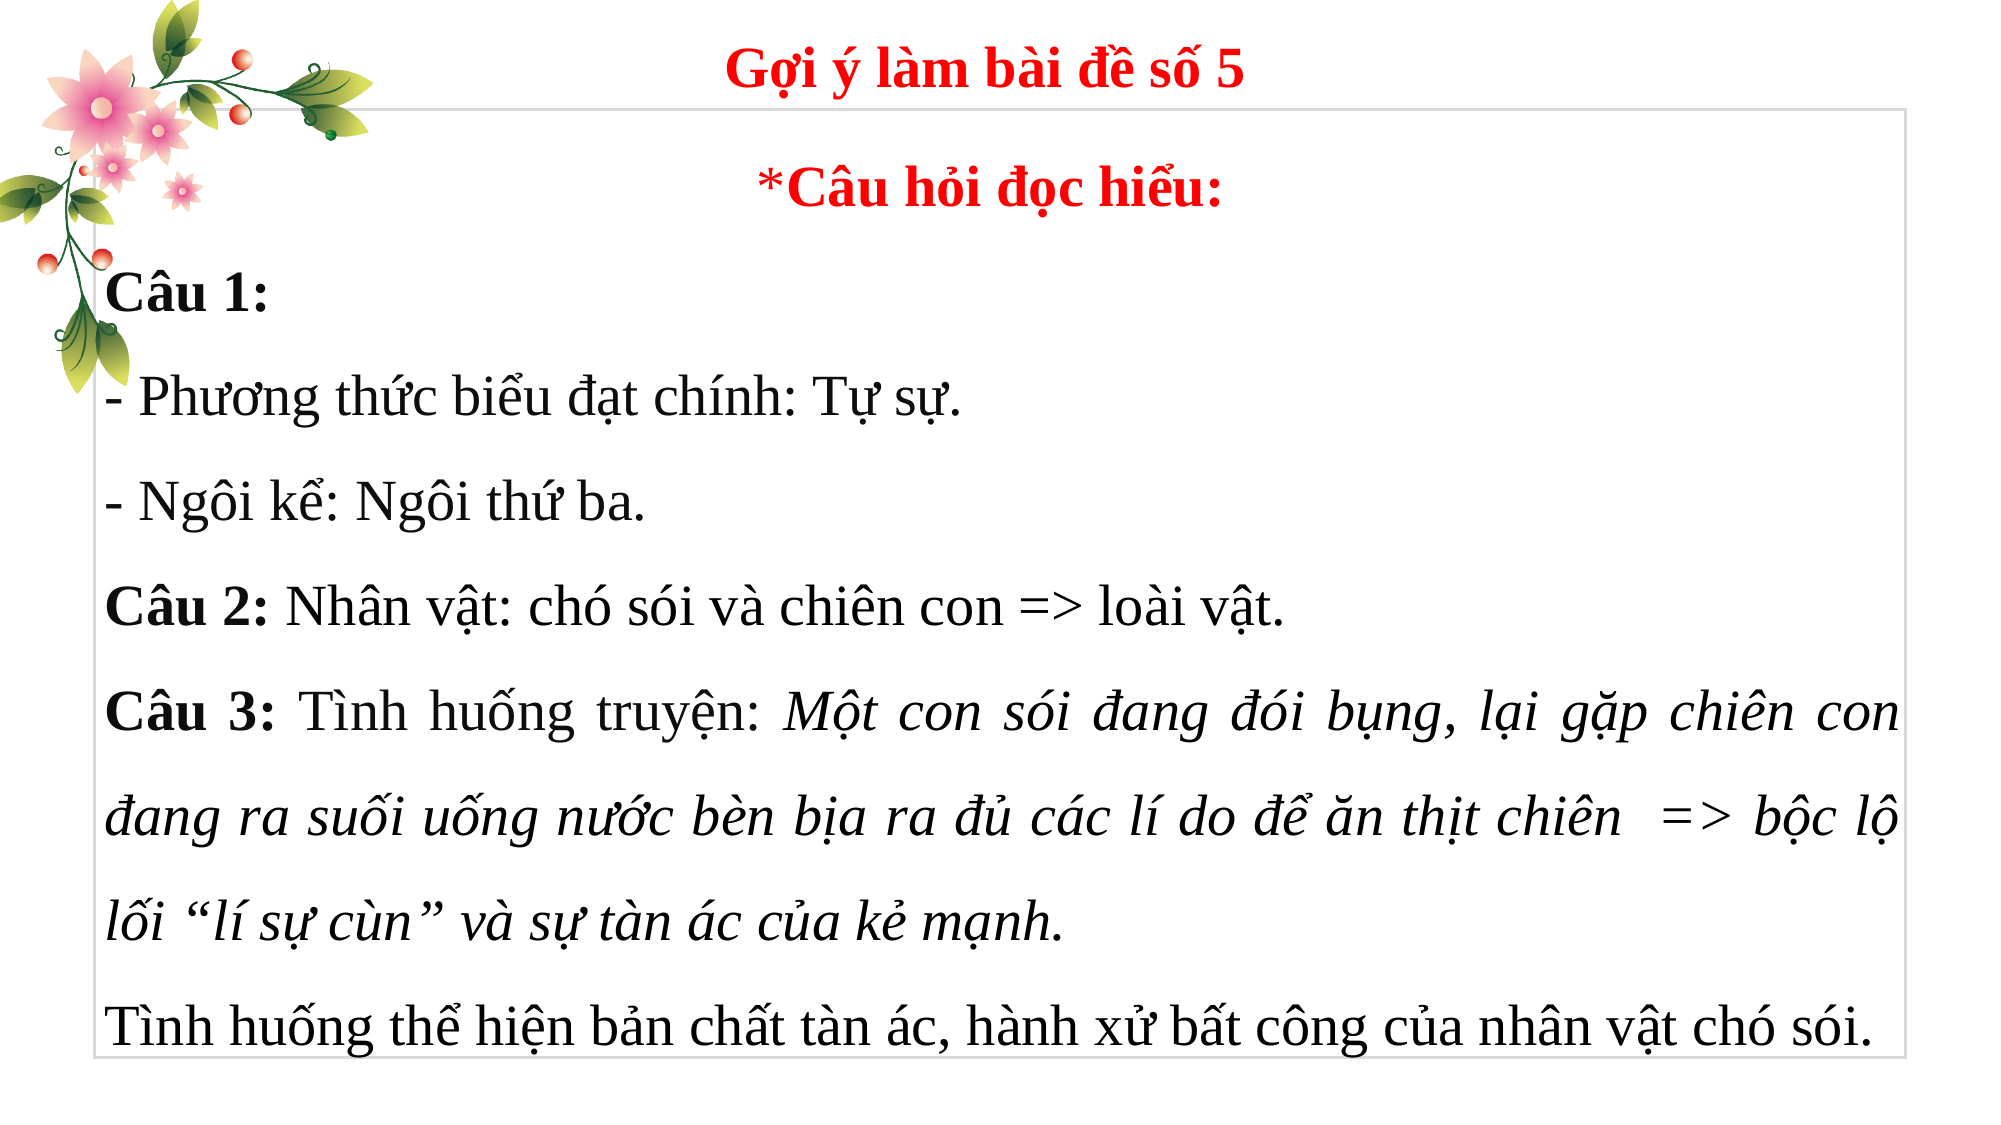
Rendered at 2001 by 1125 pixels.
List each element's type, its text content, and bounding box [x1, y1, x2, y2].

picture [0, 0, 374, 394]
text_box Gợi ý làm bài đề số 5 [709, 21, 1261, 107]
text_box *Câu hỏi đọc hiểu: Câu 1: - Phương thức biểu đạt chính: Tự sự. - Ngôi kể: Ngôi thứ ba. Câu 2: Nhân vật: chó sói và chiên con => loài vật. Câu 3: Tình huống truyện: Một con sói đang đói bụng, lại gặp chiên con đang ra suối uống nước bèn bịa ra đủ các lí do để ăn thịt chiên => bộc lộ lối “lí sự cùn” và sự tàn ác của kẻ mạnh. Tình huống thể hiện bản chất tàn ác, hành xử bất công của nhân vật chó sói. [89, 105, 1917, 1065]
